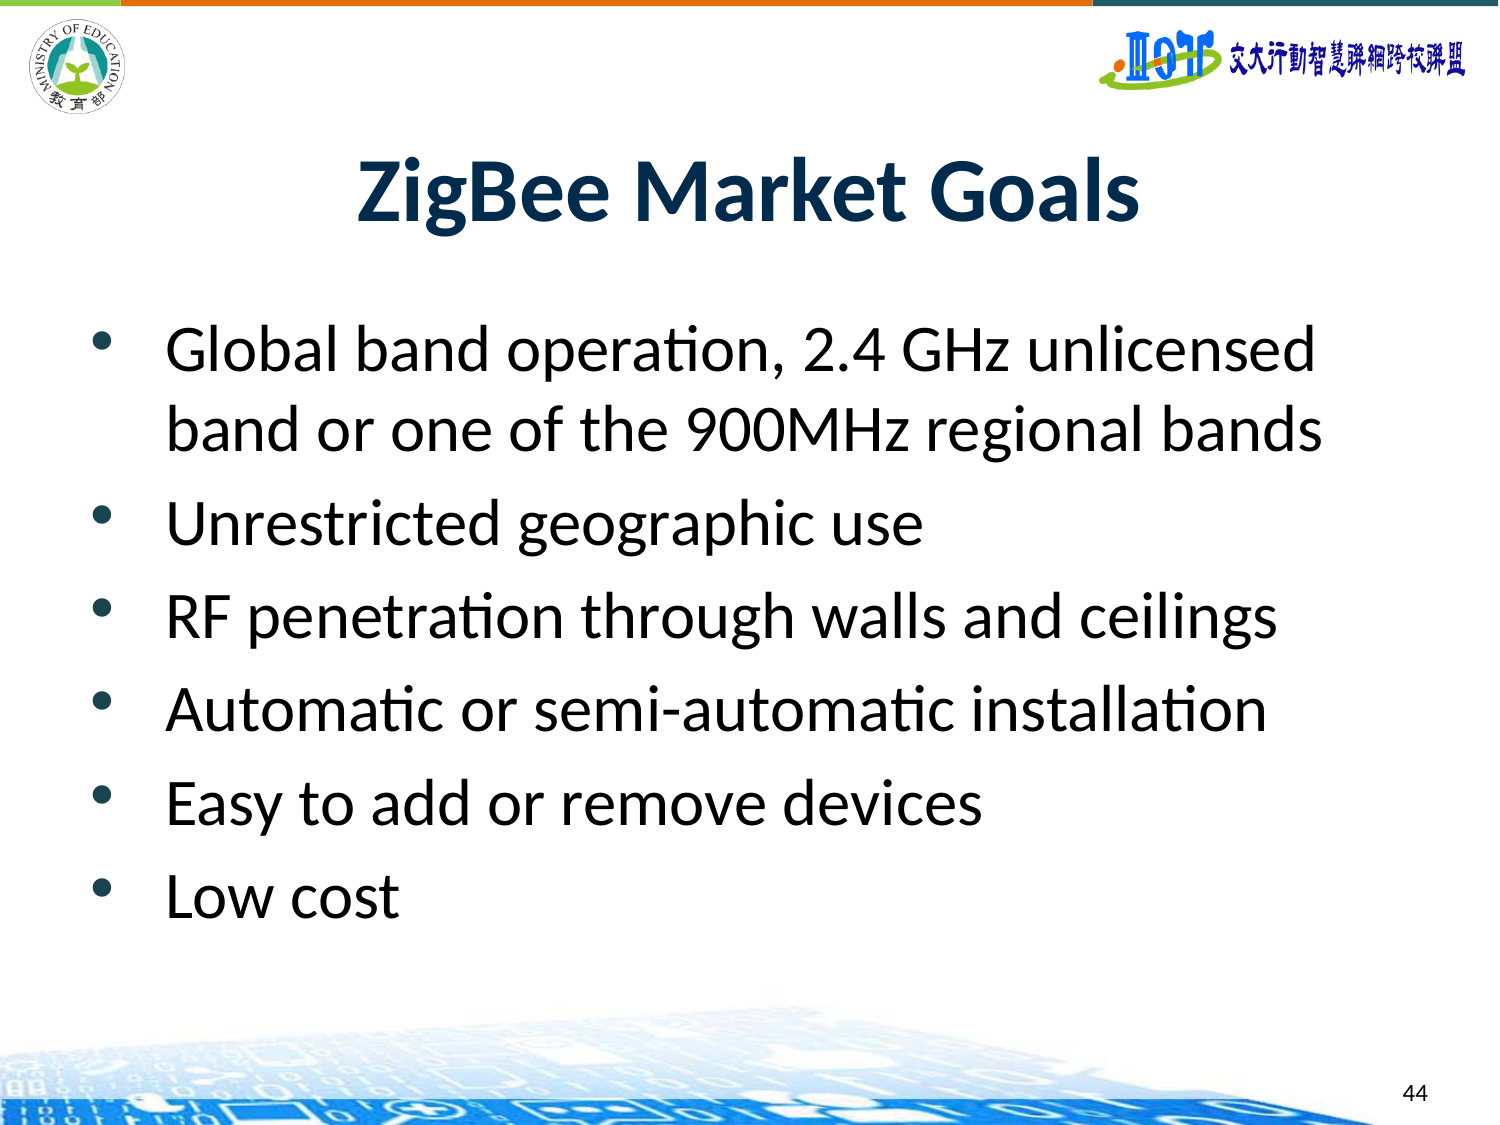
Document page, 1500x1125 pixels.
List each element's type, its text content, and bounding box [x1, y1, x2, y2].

title ZigBee Market Goals [75, 101, 1425, 268]
slide_number 44 [1387, 1069, 1484, 1125]
list Global band operation, 2.4 GHz unlicensed band or one of the 900MHz regional bands Unrestricted geographic use RF penetration through walls and ceilings Automatic or semi-automatic installation Easy to add or remove devices Low cost [75, 297, 1425, 1024]
picture [0, 987, 1377, 1125]
picture [29, 19, 125, 114]
picture [1099, 30, 1465, 90]
